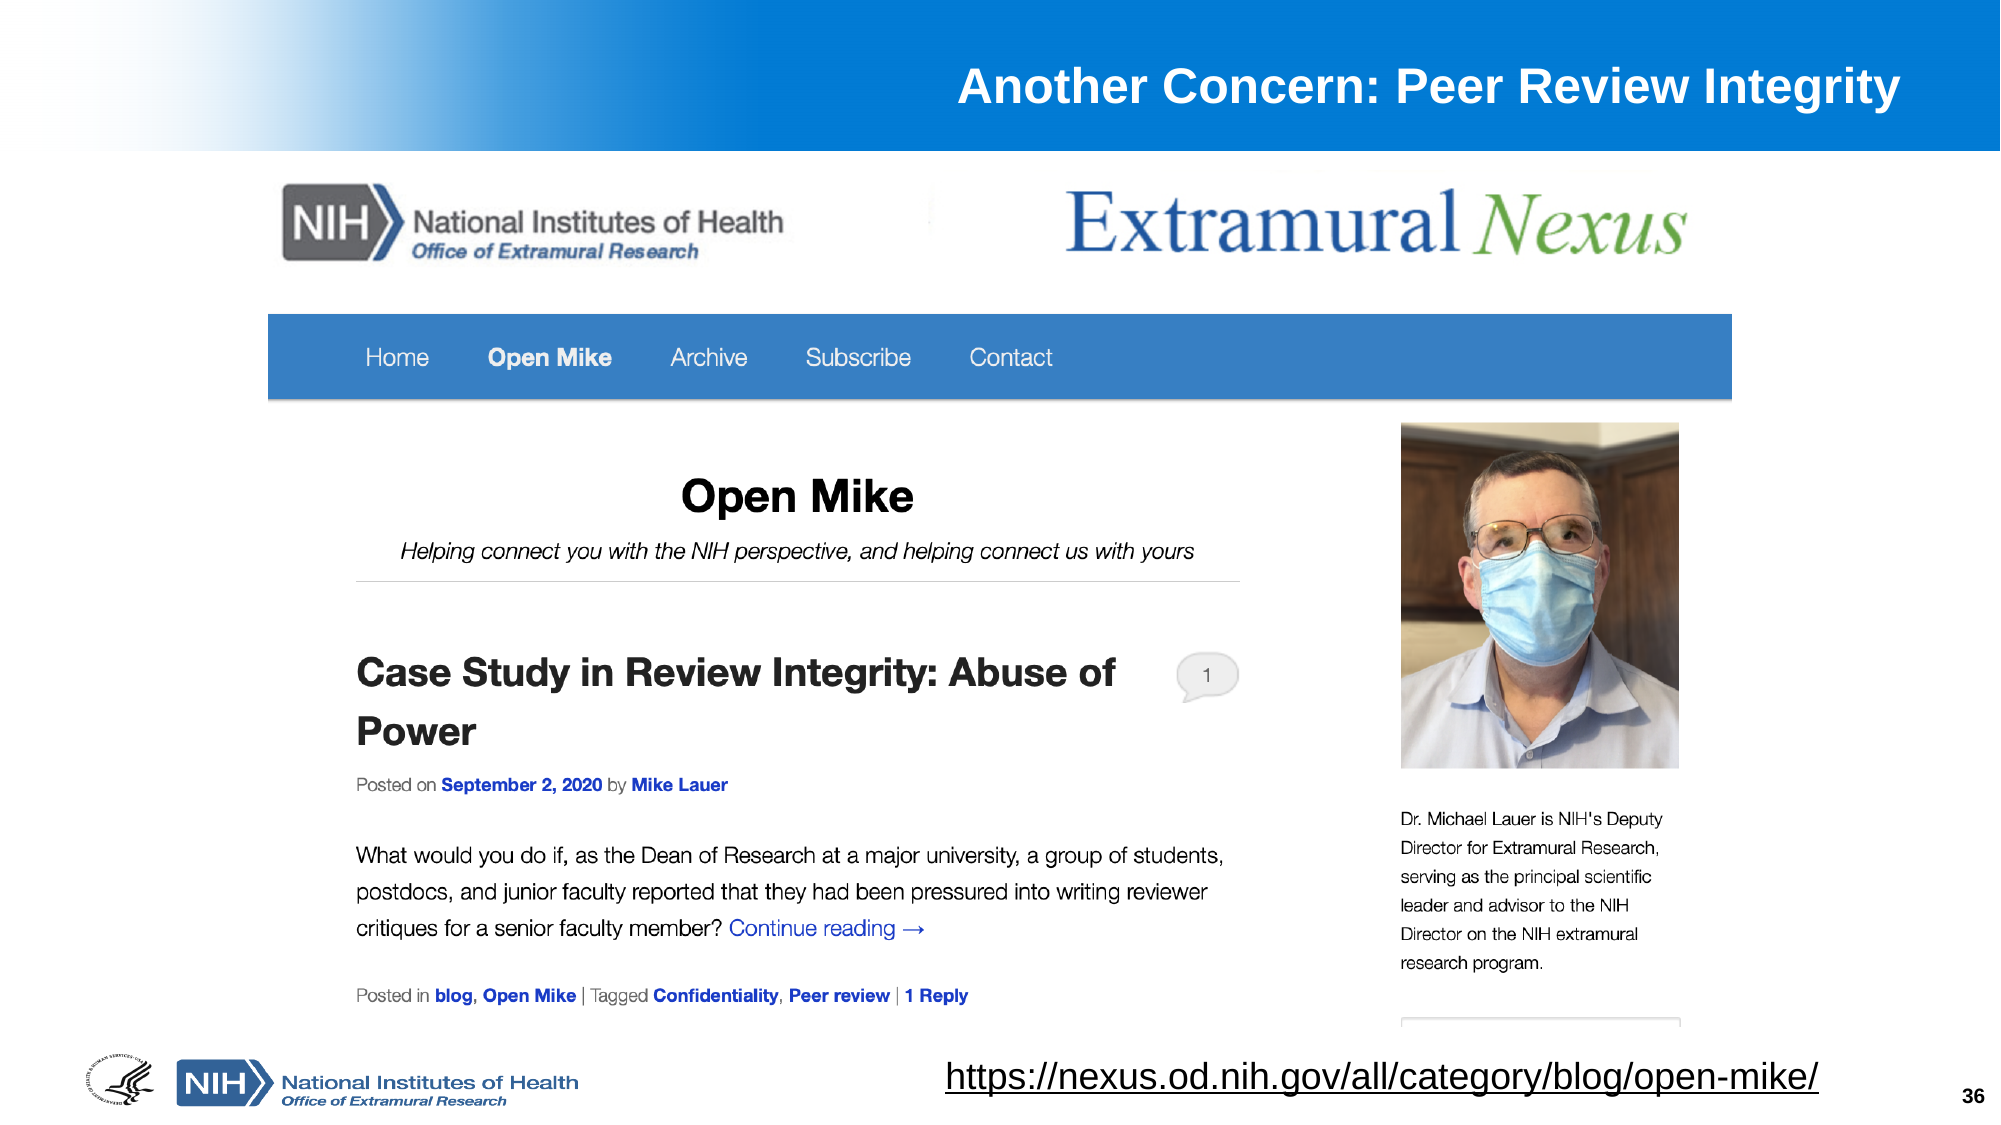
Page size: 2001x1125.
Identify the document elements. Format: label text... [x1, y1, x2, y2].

title Another Concern: Peer Review Integrity [249, 37, 1917, 130]
picture [86, 1054, 155, 1106]
picture [0, 0, 2000, 151]
text_box https://nexus.od.nih.gov/all/category/blog/open-mike/ [930, 1044, 1845, 1105]
picture [166, 1049, 585, 1113]
slide_number 36 [1845, 1074, 2000, 1101]
picture [268, 170, 1732, 1028]
